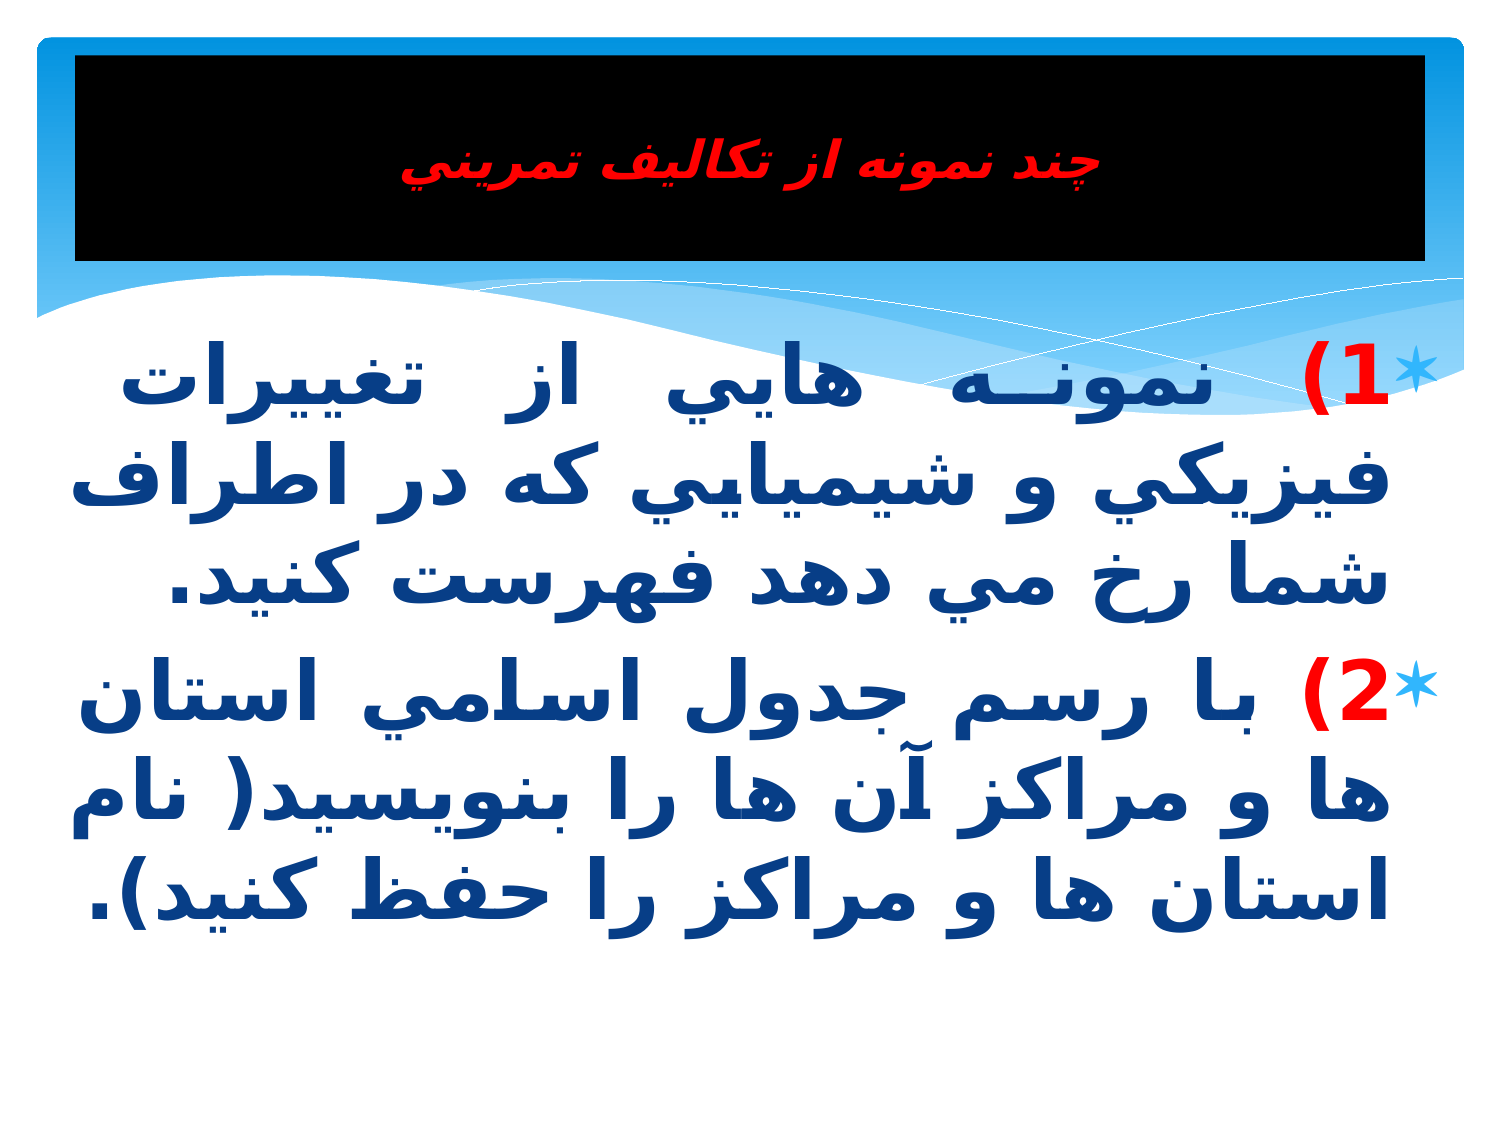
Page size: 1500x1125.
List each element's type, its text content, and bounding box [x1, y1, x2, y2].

list 1) نمونه هايي از تغييرات فيزيكي و شيميايي كه در اطراف شما رخ مي دهد فهرست كنيد. 2) با رسم جدول اسامي استان ها و مراكز آن ها را بنويسيد( نام استان ها و مراكز را حفظ كنيد). [52, 314, 1448, 1095]
title چند نمونه از تكاليف تمريني [74, 55, 1426, 262]
